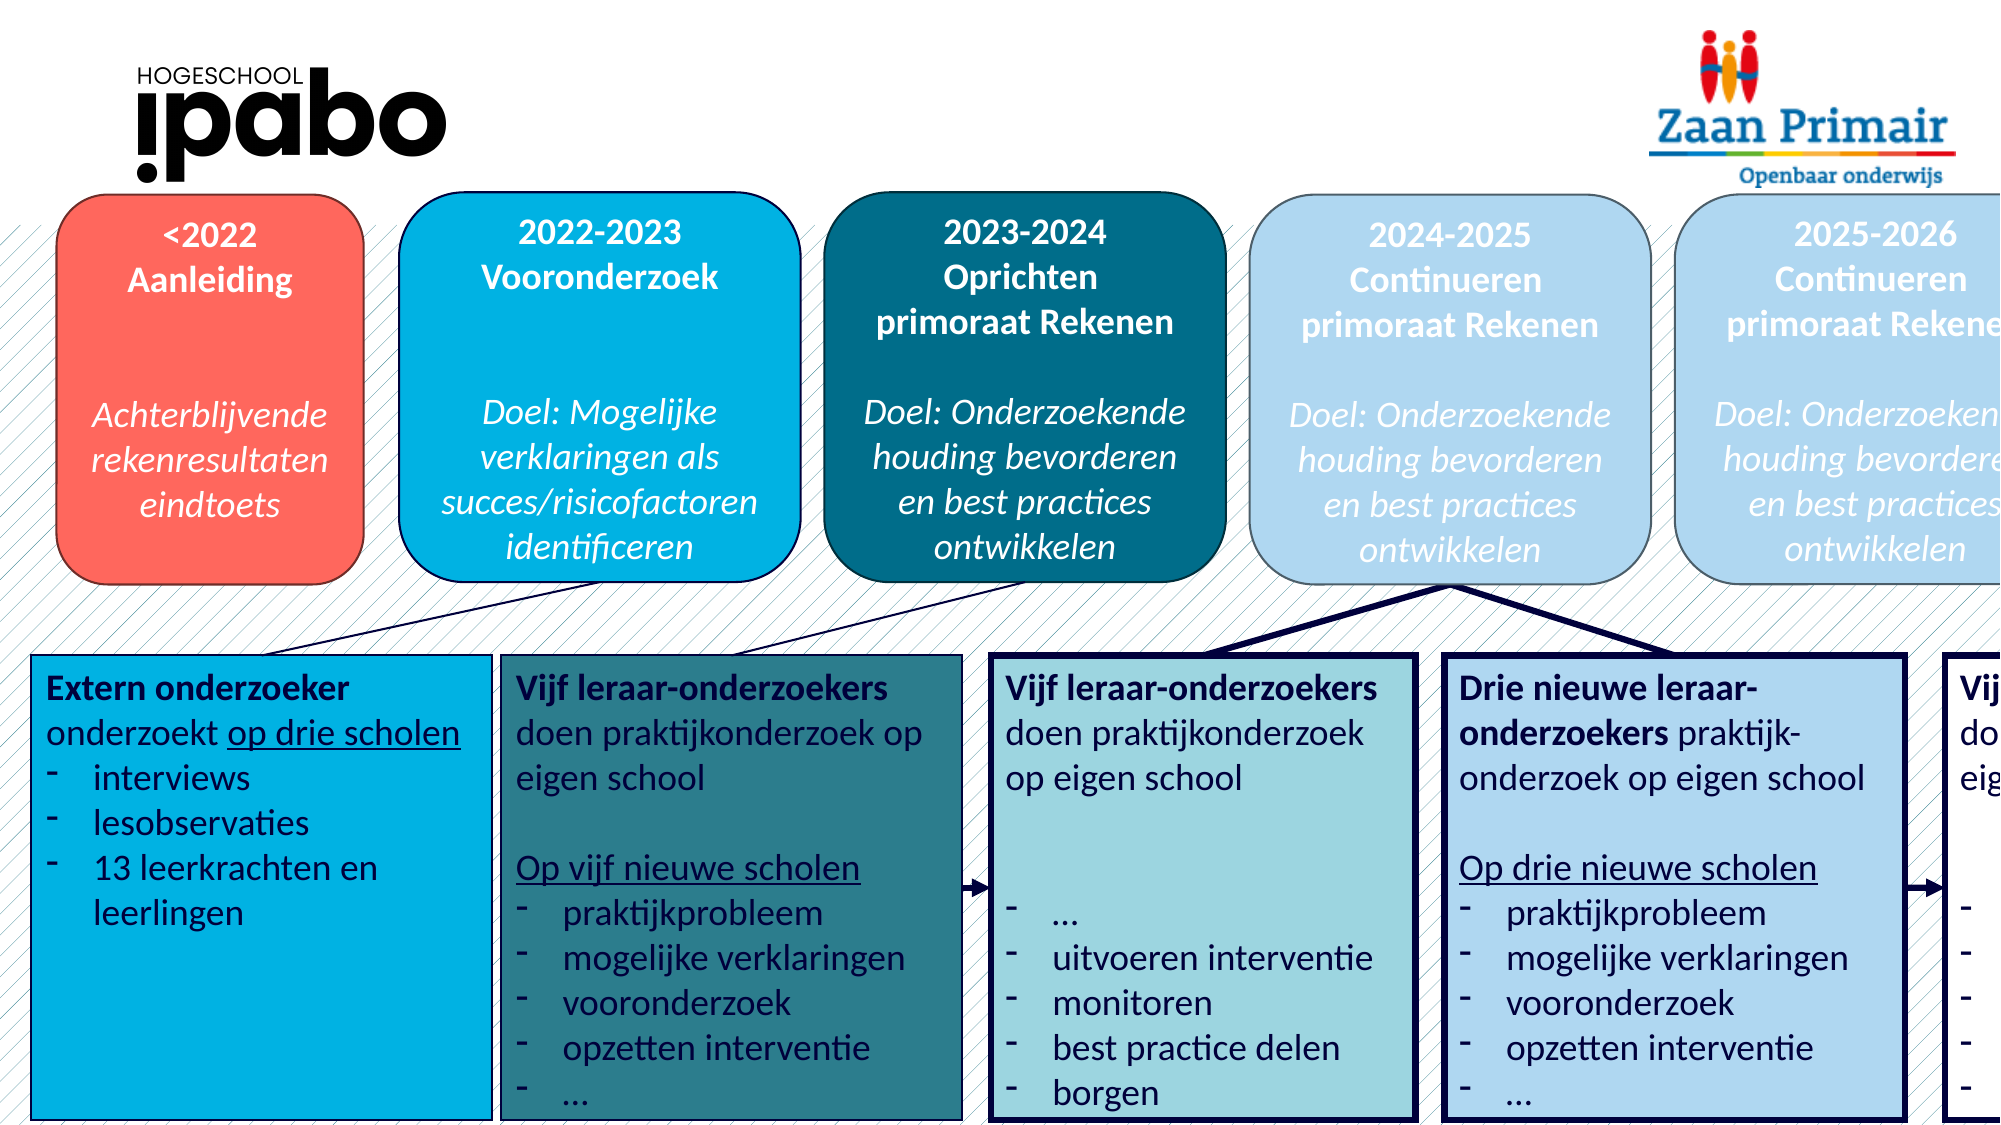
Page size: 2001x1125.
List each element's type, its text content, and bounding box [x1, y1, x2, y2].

picture [137, 67, 446, 183]
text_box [261, 582, 600, 656]
text_box 2023-2024 Oprichten primoraat Rekenen Doel: Onderzoekende houding bevorderen en best practices ontwikkelen [823, 191, 1227, 584]
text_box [731, 582, 1025, 656]
text_box 2024-2025 Continueren primoraat Rekenen Doel: Onderzoekende houding bevorderen en best practices ontwikkelen [1248, 193, 1653, 584]
picture [1649, 30, 1956, 188]
text_box Drie nieuwe leraar-onderzoekers praktijk-onderzoek op eigen school Op drie nieuwe scholen praktijkprobleem mogelijke verklaringen vooronderzoek opzetten interventie … [1443, 654, 1906, 1121]
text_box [1203, 584, 1451, 656]
text_box 2025-2026 Continueren primoraat Rekenen Doel: Onderzoekende houding bevorderen en best practices ontwikkelen [1673, 193, 2000, 586]
text_box <2022 Aanleiding Achterblijvende rekenresultaten eindtoets [55, 193, 365, 586]
text_box Vijf leraar-onderzoekers doen praktijkonderzoek op eigen school … uitvoeren interventie monitoren best practice delen borgen [1944, 654, 2000, 1121]
text_box 2022-2023 Vooronderzoek Doel: Mogelijke verklaringen als succes/risicofactoren identificeren [398, 191, 802, 584]
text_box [1451, 584, 1675, 656]
text_box Vijf leraar-onderzoekers doen praktijkonderzoek op eigen school … uitvoeren interventie monitoren best practice delen borgen [990, 654, 1417, 1121]
text_box Extern onderzoeker onderzoekt op drie scholen interviews lesobservaties 13 leerkrachten en leerlingen [30, 654, 493, 1121]
text_box Vijf leraar-onderzoekers doen praktijkonderzoek op eigen school Op vijf nieuwe scholen praktijkprobleem mogelijke verklaringen vooronderzoek opzetten interventie … [500, 654, 963, 1121]
